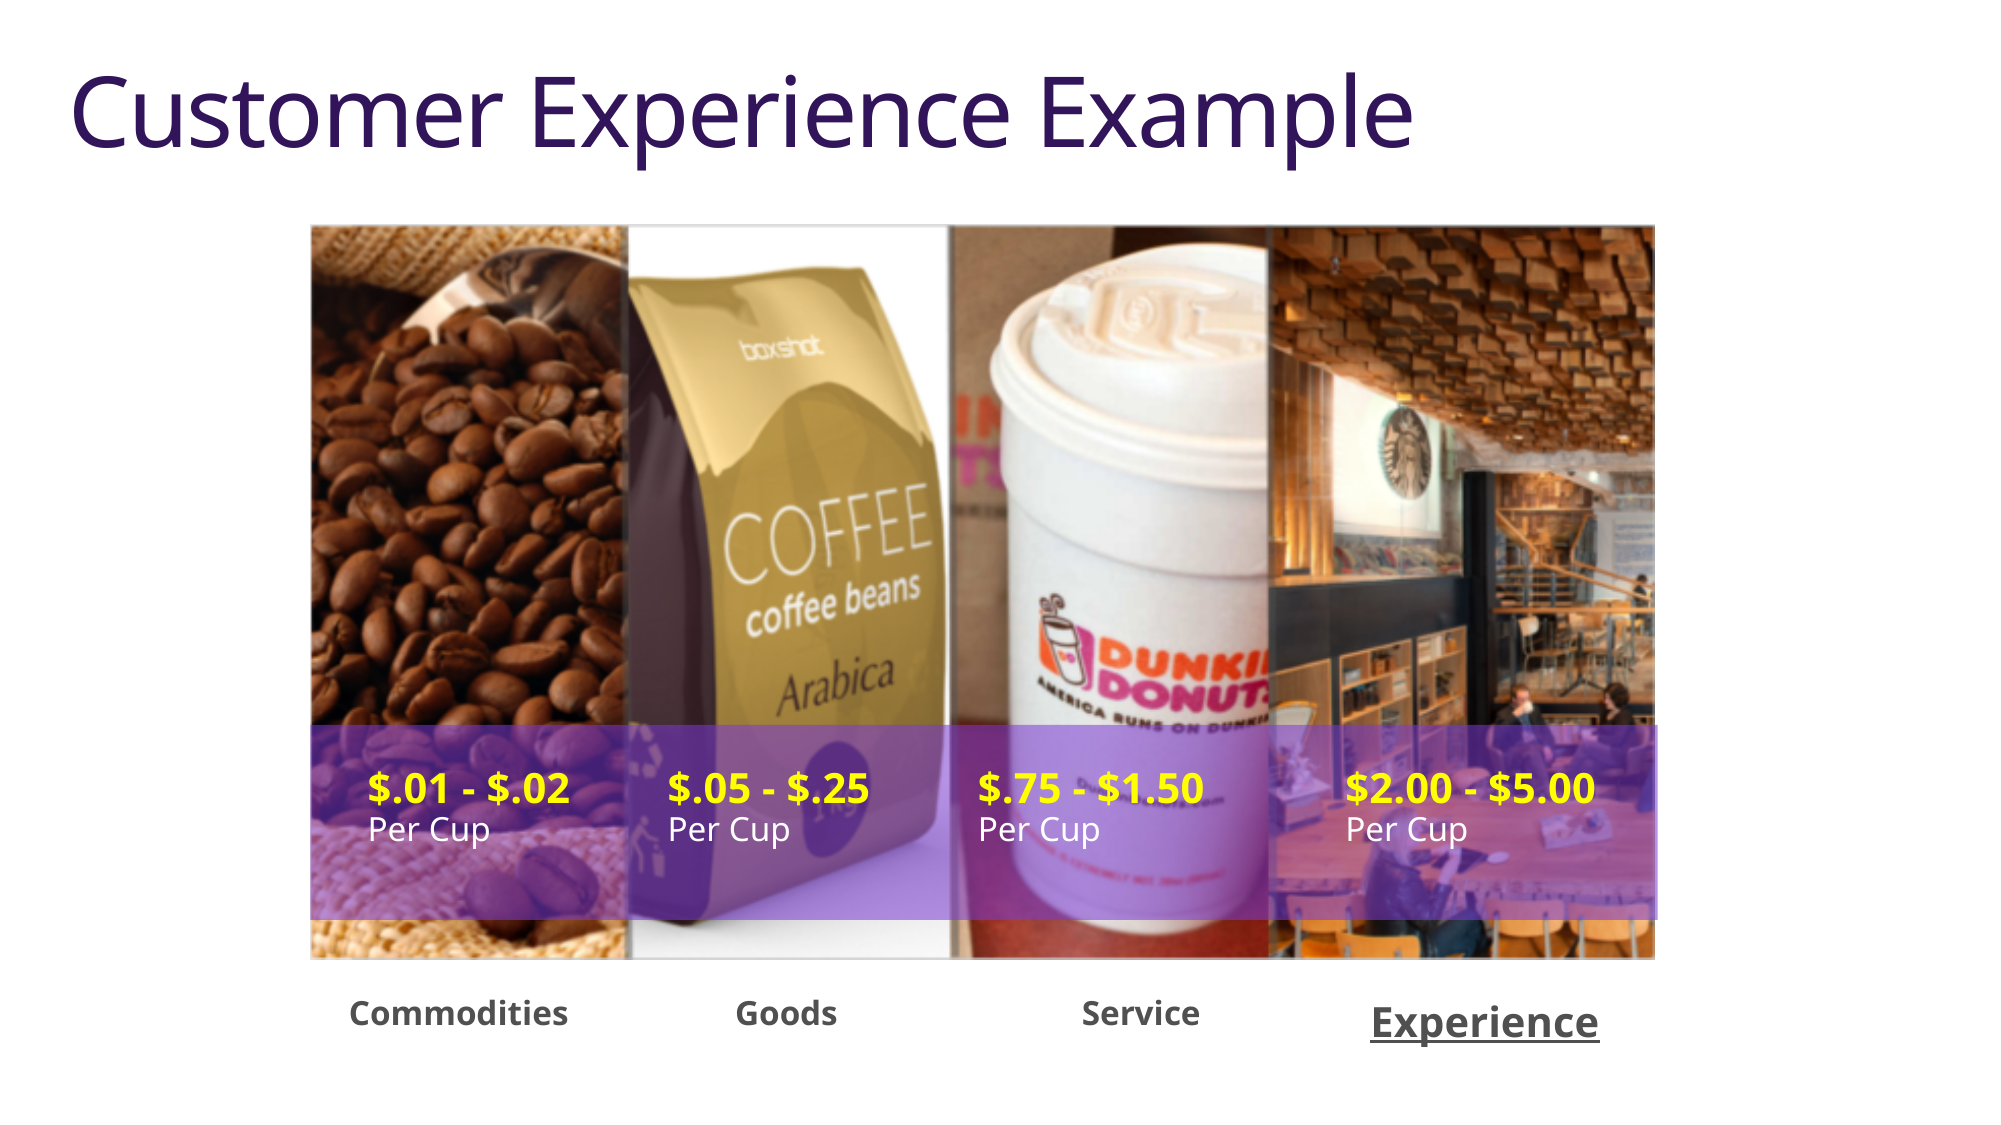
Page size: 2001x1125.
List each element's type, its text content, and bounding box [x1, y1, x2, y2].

text_box Experience [1336, 978, 1634, 1069]
title Customer Experience Example [44, 47, 1957, 196]
text_box Commodities [310, 978, 608, 1051]
text_box Goods [637, 978, 935, 1051]
text_box Service [992, 978, 1290, 1051]
picture [310, 224, 1656, 961]
